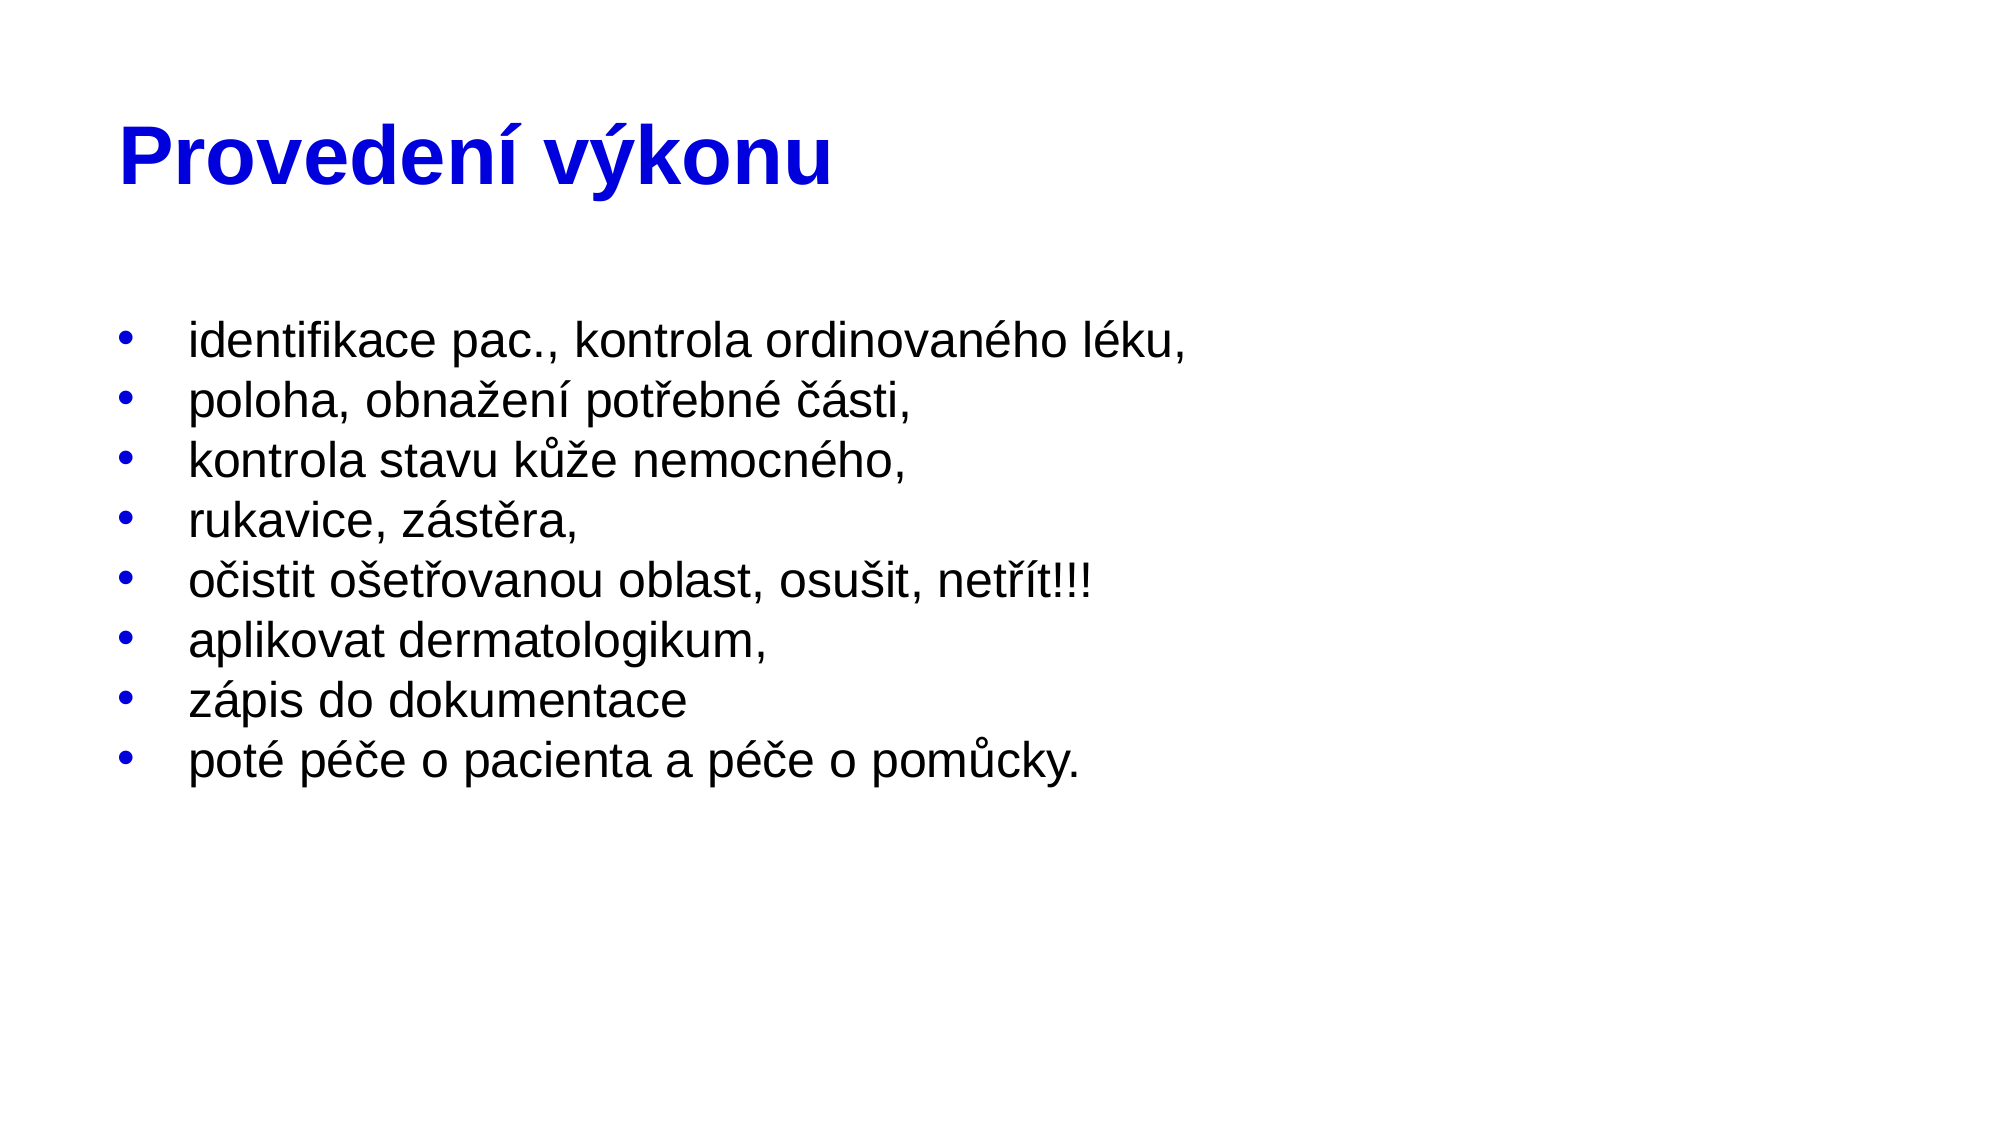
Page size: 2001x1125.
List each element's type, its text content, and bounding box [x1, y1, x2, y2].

list identifikace pac., kontrola ordinovaného léku, poloha, obnažení potřebné části, kontrola stavu kůže nemocného, rukavice, zástěra, očistit ošetřovanou oblast, osušit, netřít!!! aplikovat dermatologikum, zápis do dokumentace poté péče o pacienta a péče o pomůcky. [117, 307, 1882, 957]
title Provedení výkonu [118, 118, 1883, 193]
